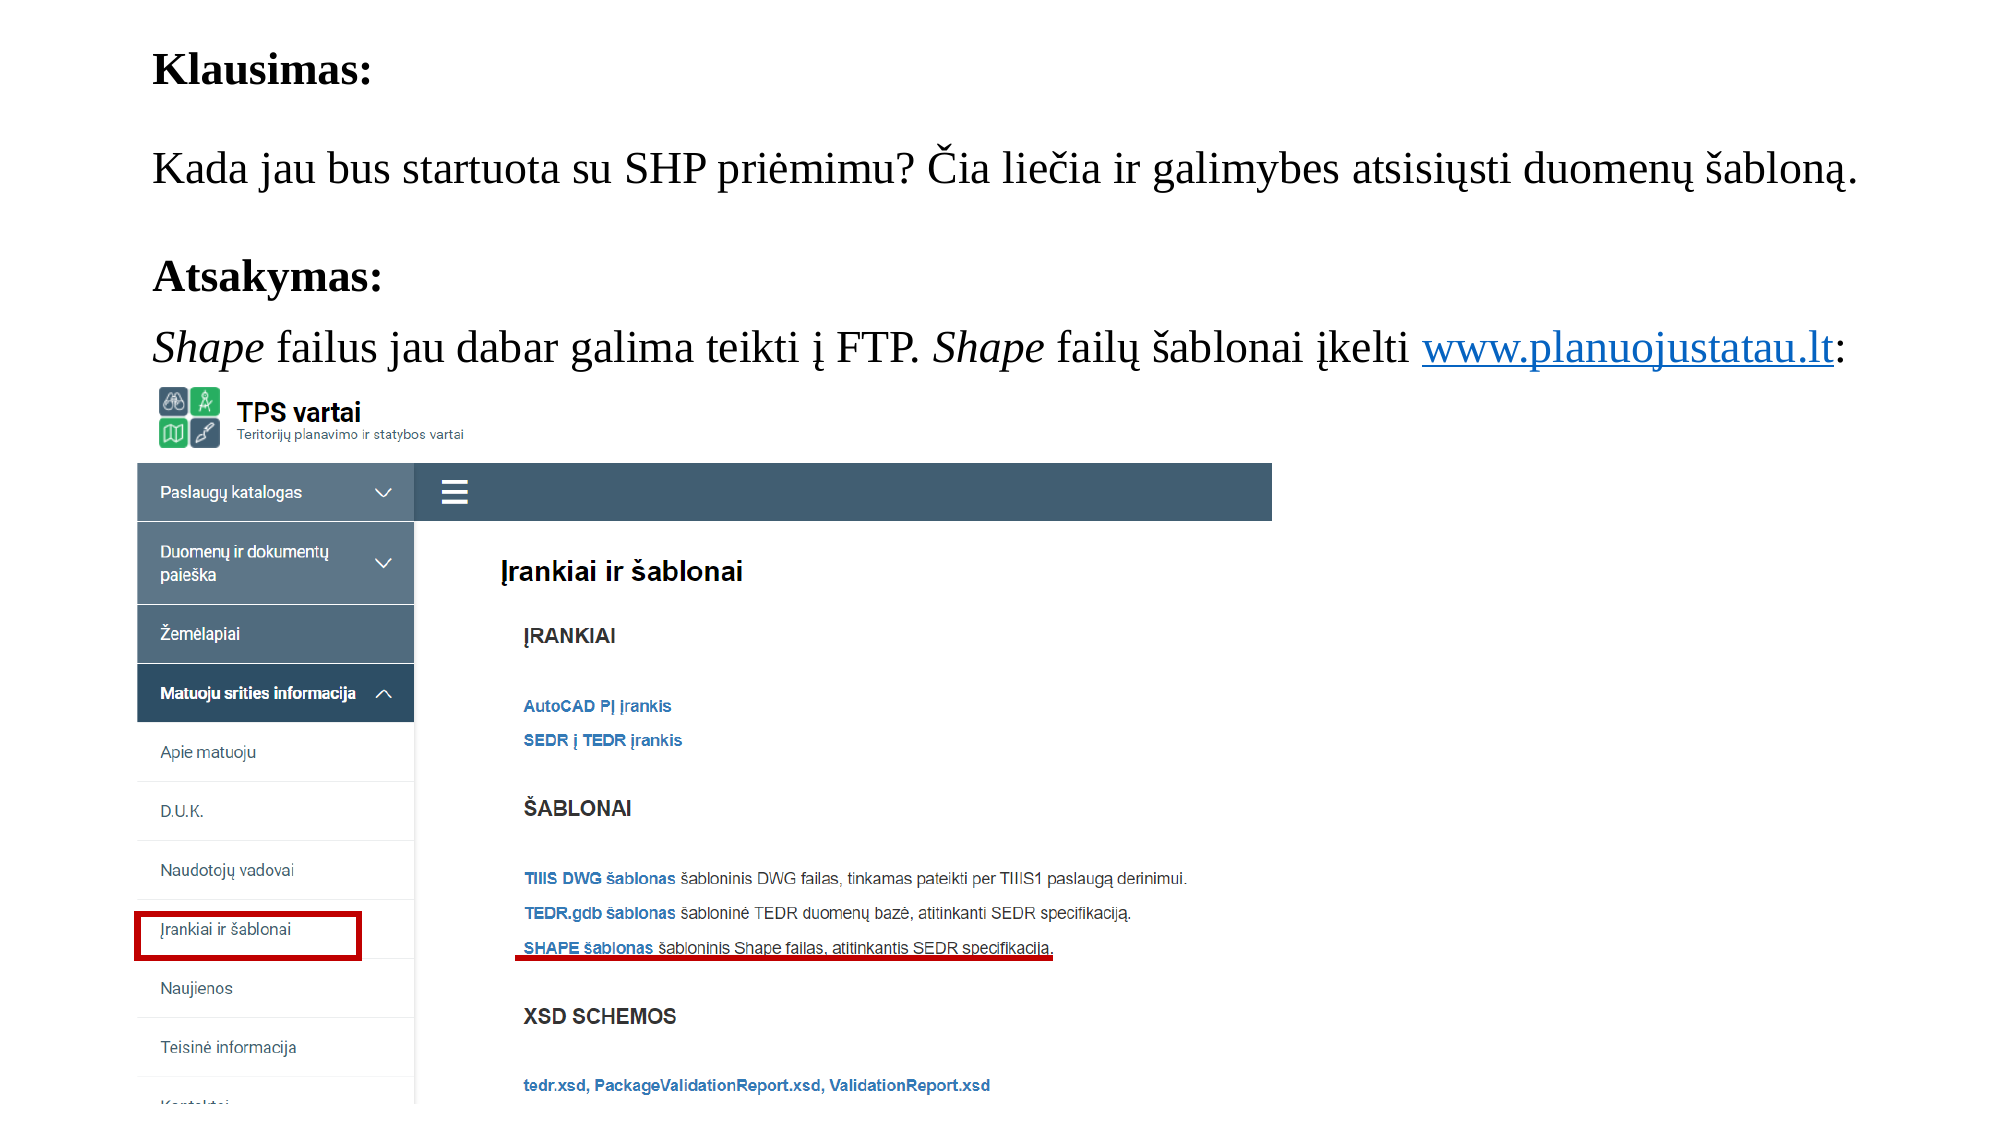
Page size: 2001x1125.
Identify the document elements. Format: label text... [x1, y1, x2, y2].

picture [137, 387, 1272, 1104]
list Atsakymas: Shape failus jau dabar galima teikti į FTP. Shape failų šablonai įkelti www.planuojustatau.lt: [137, 244, 1909, 511]
title Klausimas: Kada jau bus startuota su SHP priėmimu? Čia liečia ir galimybes atsisiųsti duomenų šabloną. [137, 9, 1909, 228]
